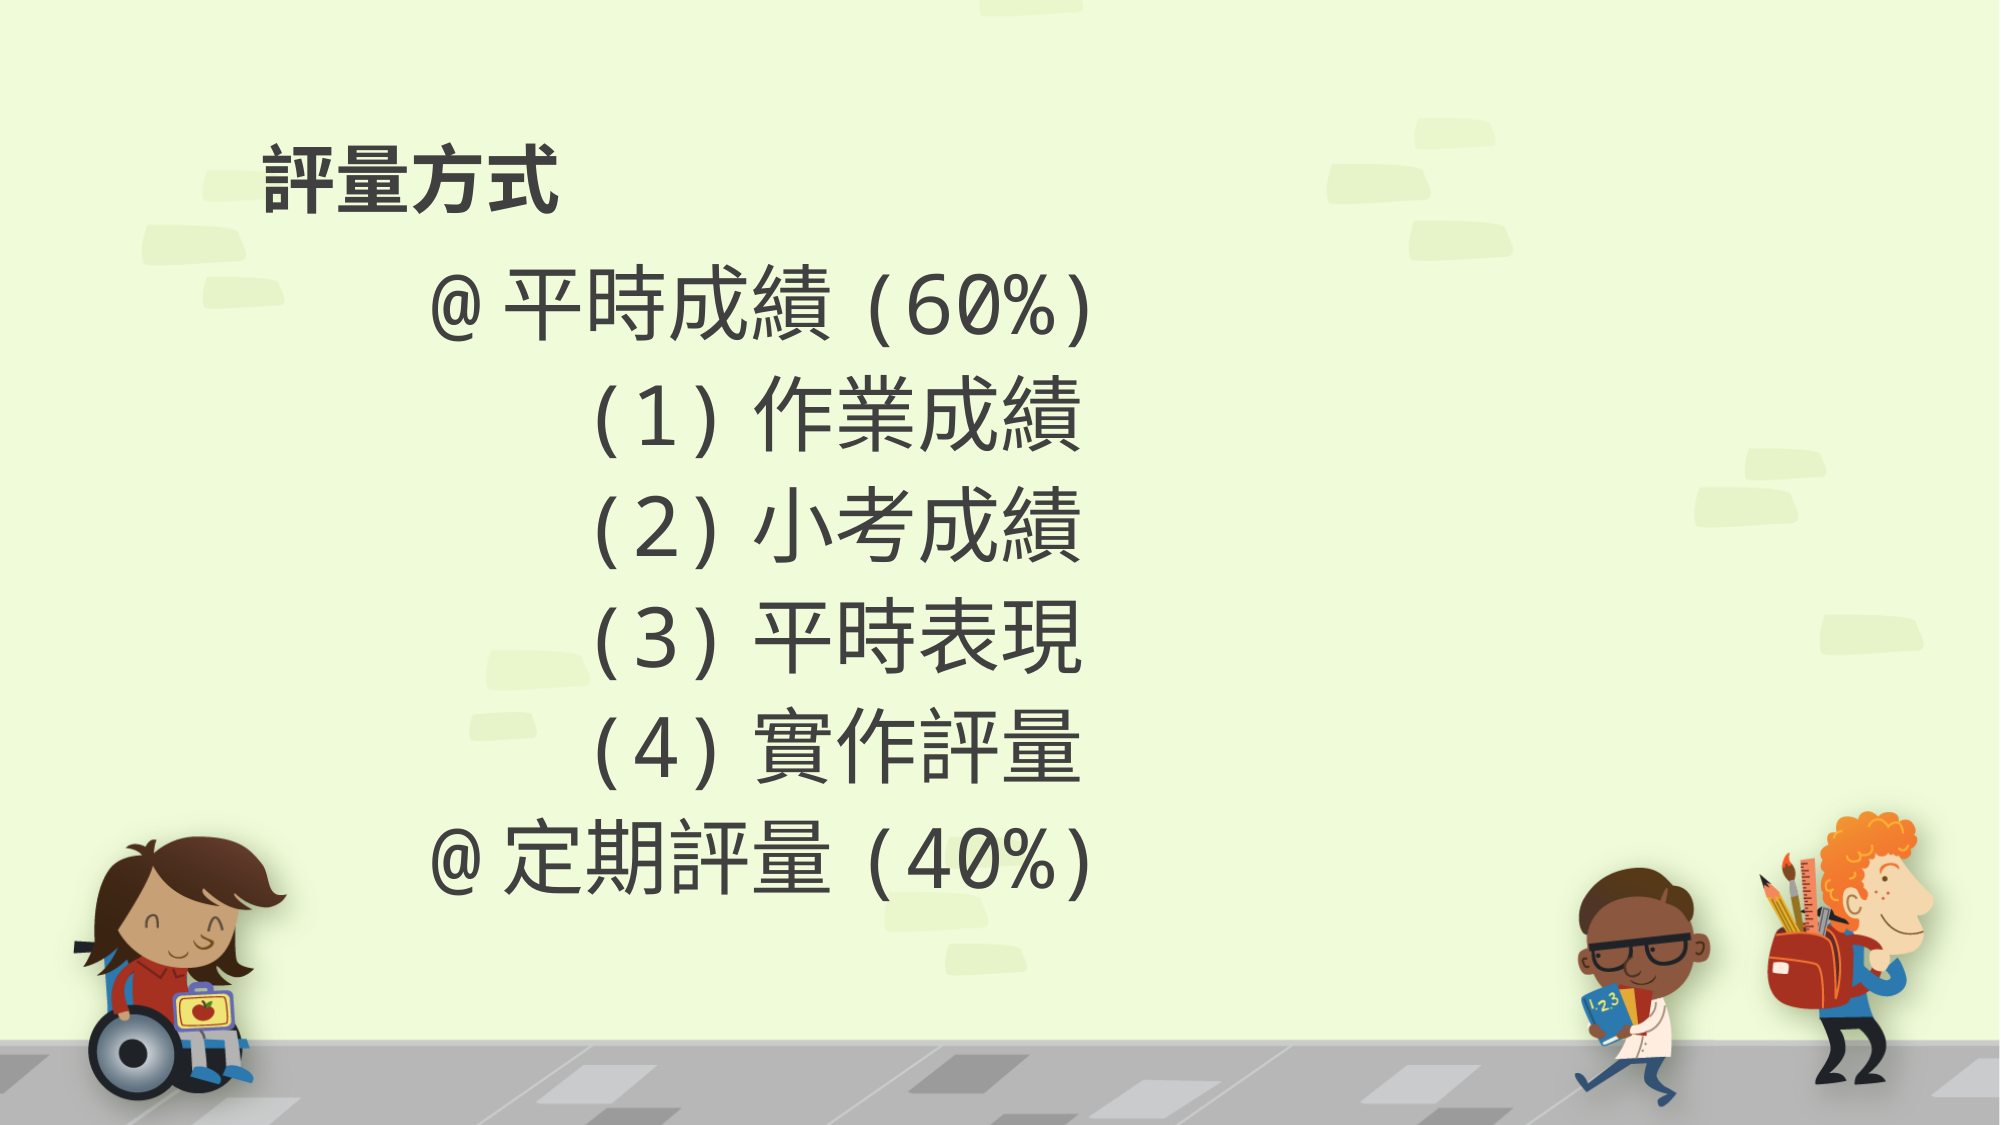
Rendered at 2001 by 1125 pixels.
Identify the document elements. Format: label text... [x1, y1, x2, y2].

picture [0, 0, 2000, 1125]
text_box @平時成績(60%) (1)作業成績 (2)小考成績 (3)平時表現 (4)實作評量 @定期評量(40%) [416, 255, 1417, 914]
text_box 評量方式 [245, 125, 576, 231]
